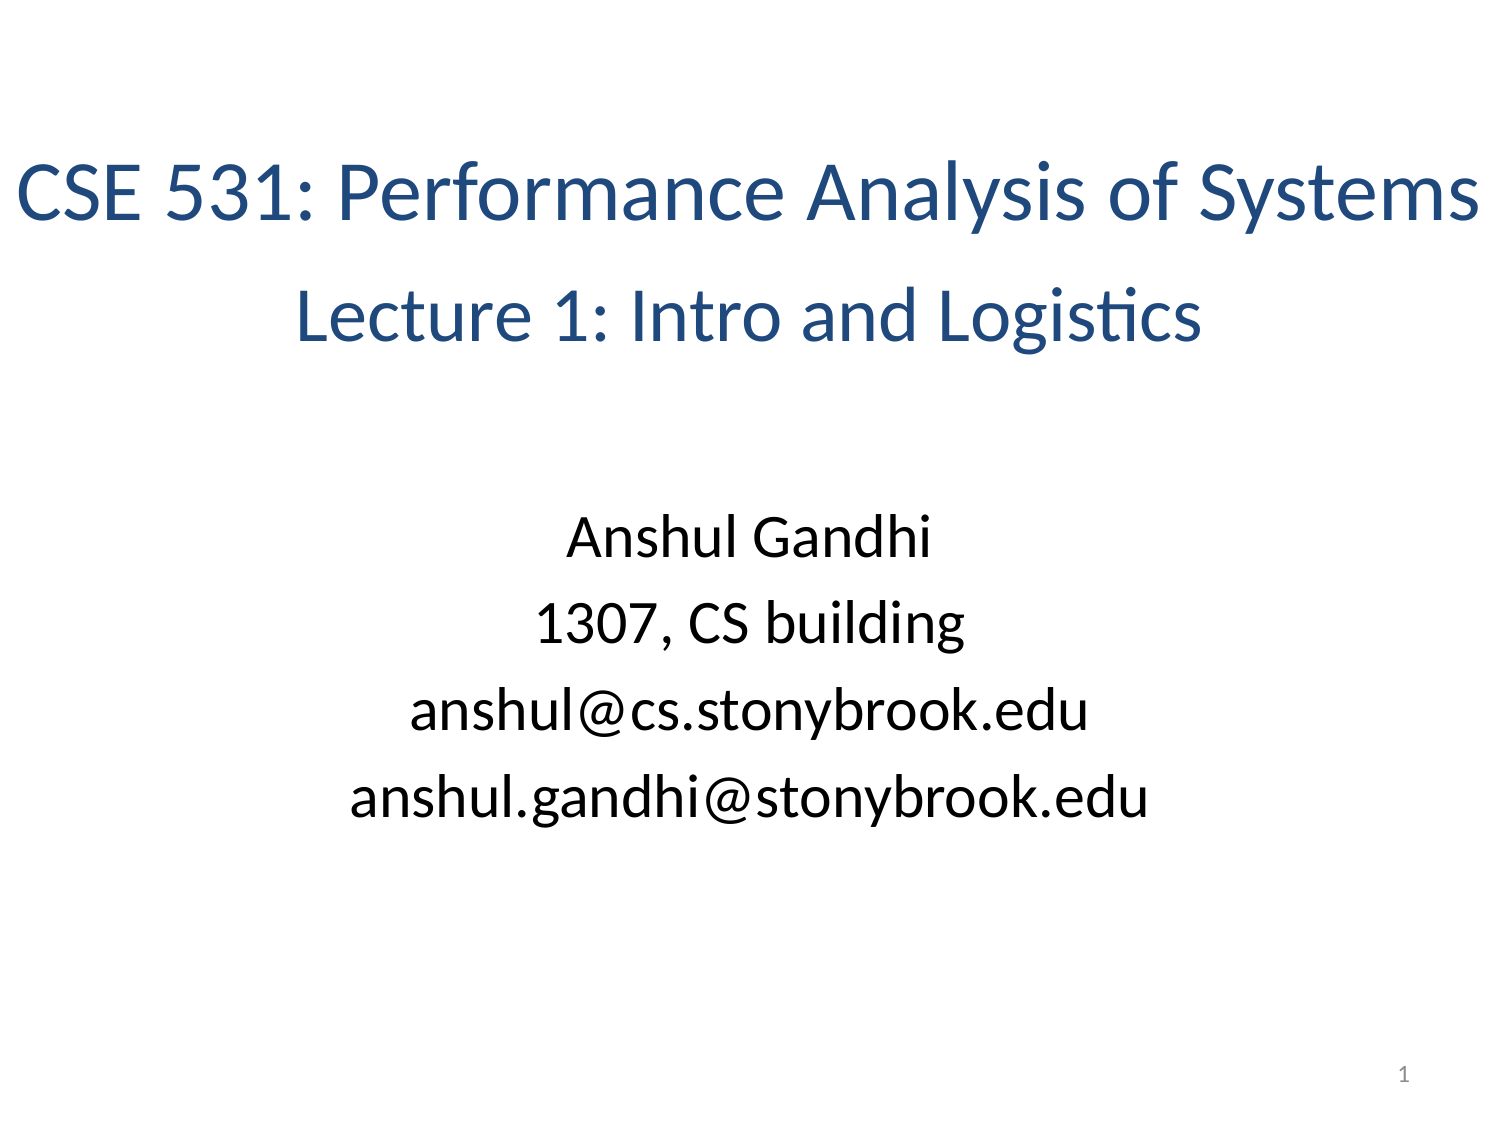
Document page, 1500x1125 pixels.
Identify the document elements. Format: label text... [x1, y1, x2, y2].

title CSE 531: Performance Analysis of Systems Lecture 1: Intro and Logistics [0, 125, 1500, 367]
subtitle Anshul Gandhi 1307, CS building anshul@cs.stonybrook.edu anshul.gandhi@stonybrook.edu [225, 487, 1275, 838]
slide_number 1 [1074, 1042, 1425, 1103]
